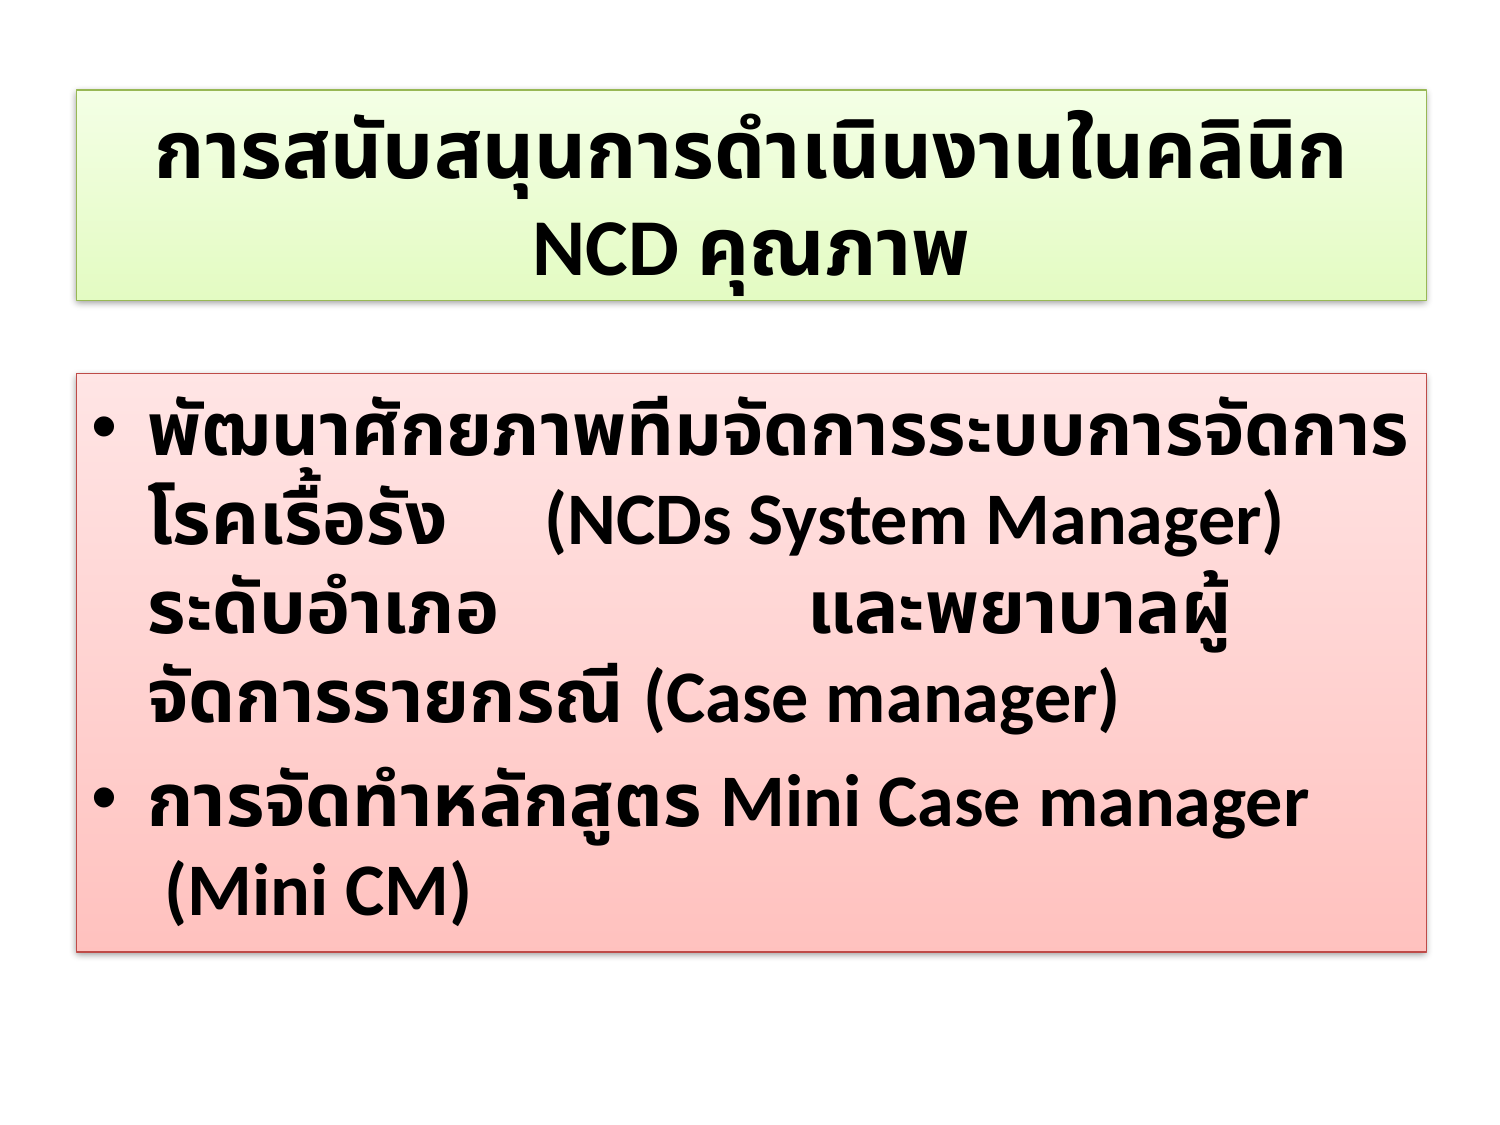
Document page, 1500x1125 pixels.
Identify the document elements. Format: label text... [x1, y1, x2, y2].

title การสนับสนุนการดำเนินงานในคลินิก NCD คุณภาพ [76, 89, 1427, 301]
list พัฒนาศักยภาพทีมจัดการระบบการจัดการโรคเรื้อรัง (NCDs System Manager) ระดับอำเภอ และพยาบาลผู้จัดการรายกรณี (Case manager) การจัดทำหลักสูตร Mini Case manager (Mini CM) [76, 373, 1427, 953]
